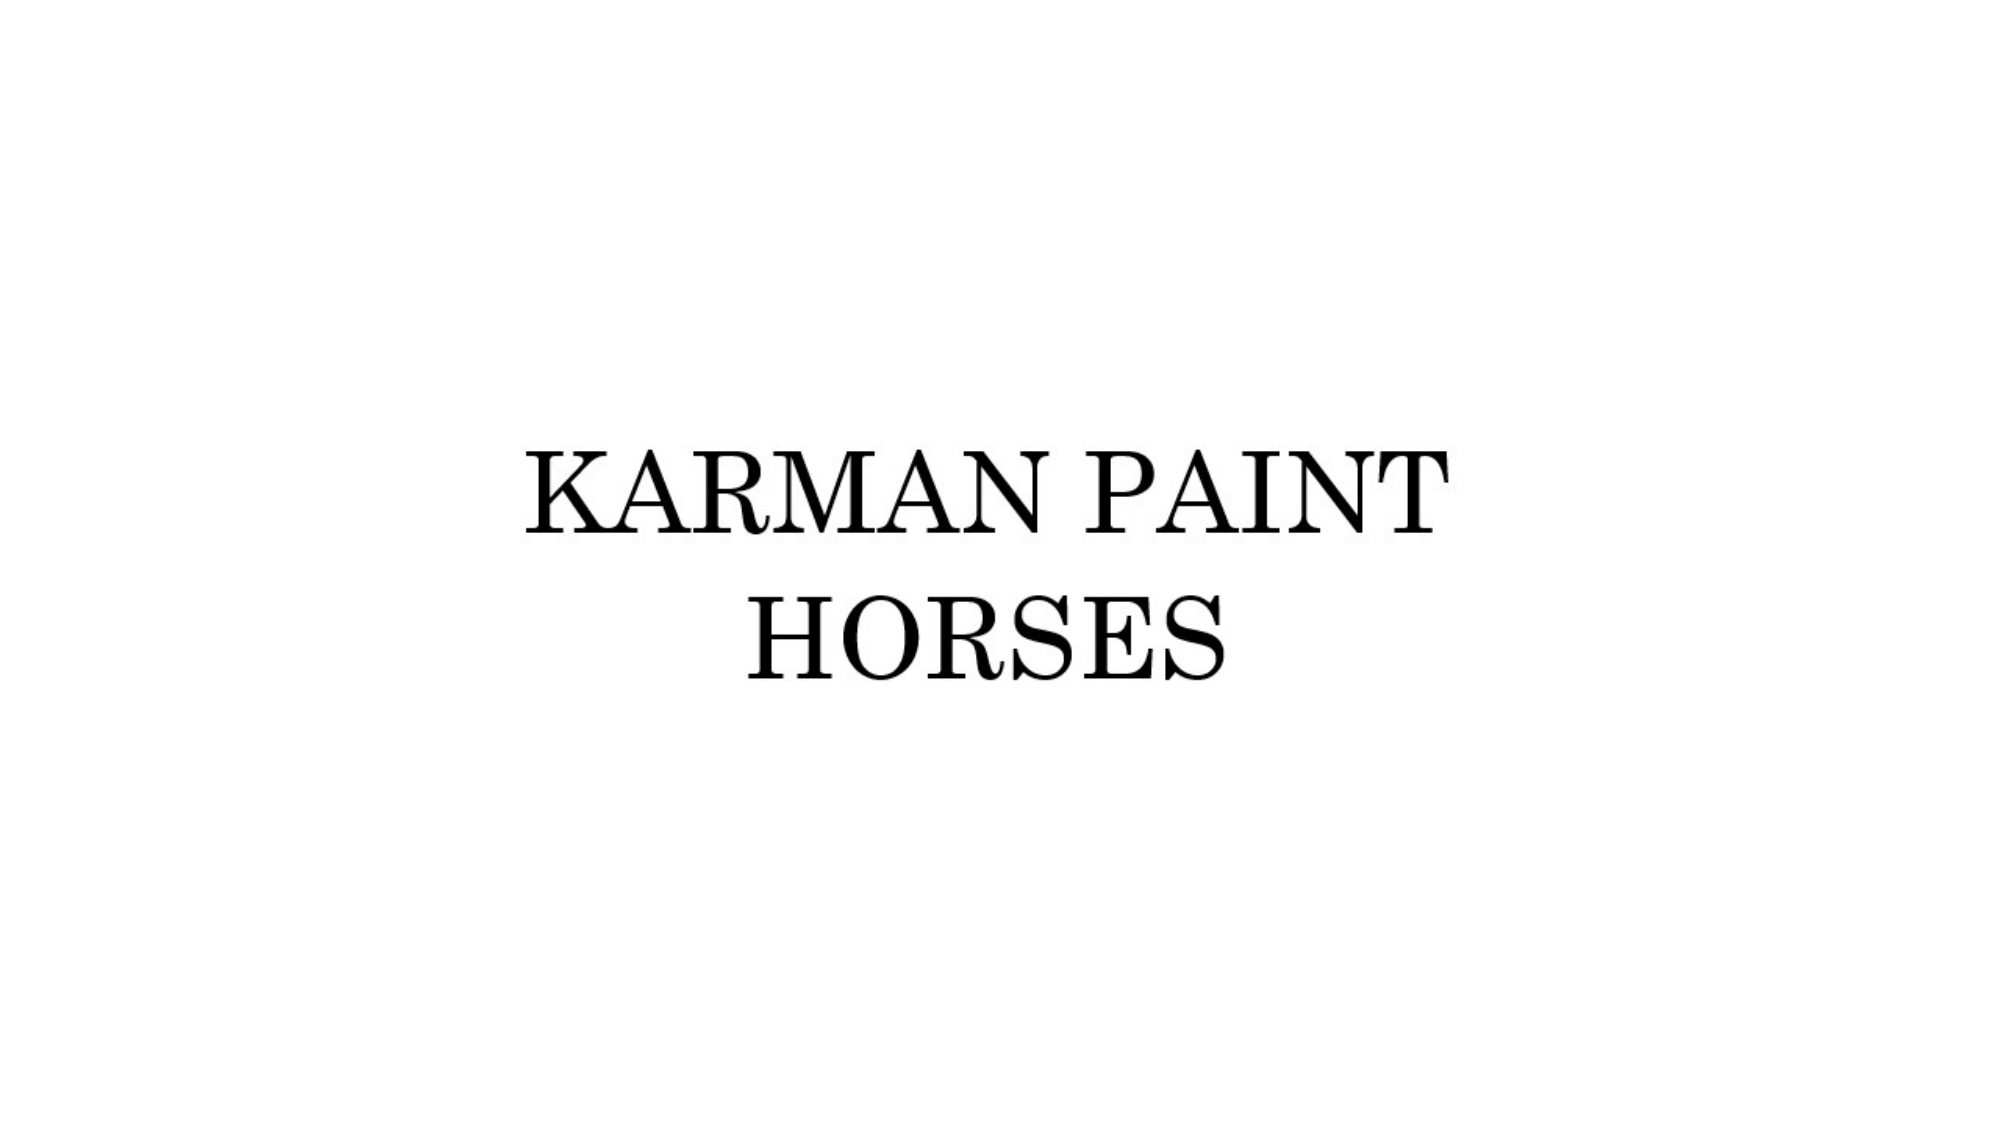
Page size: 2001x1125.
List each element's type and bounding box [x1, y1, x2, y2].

picture [145, 356, 1855, 768]
